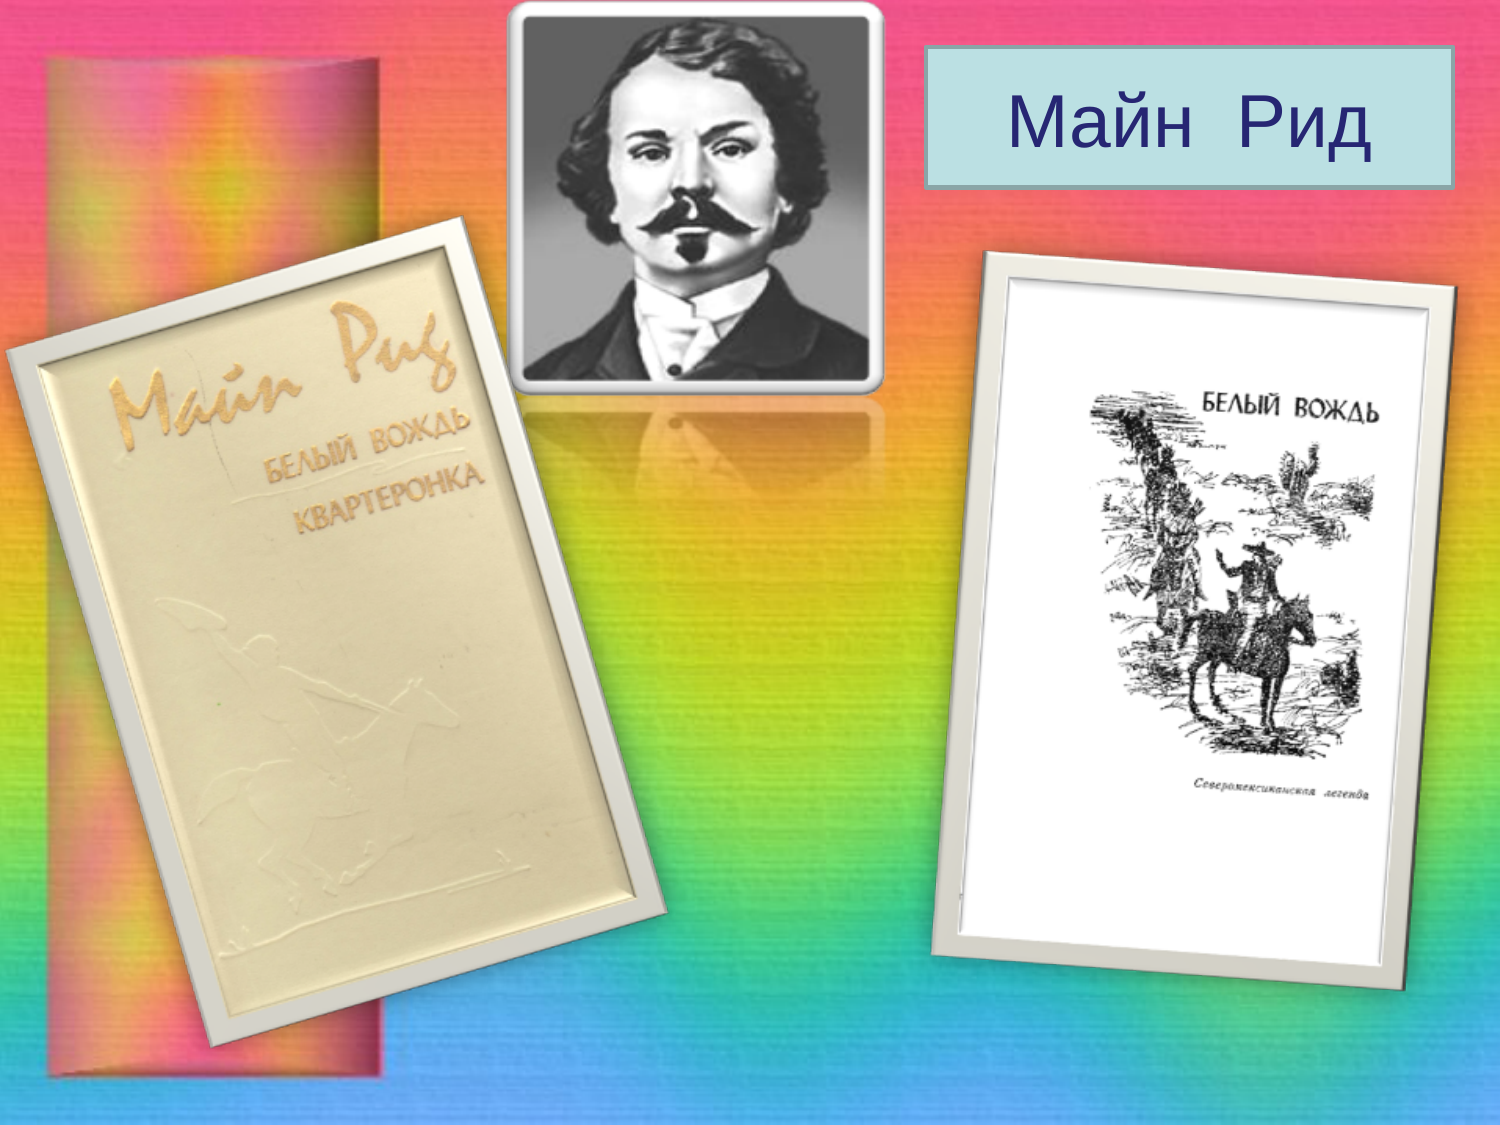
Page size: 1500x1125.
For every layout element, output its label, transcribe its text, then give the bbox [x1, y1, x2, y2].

text_box Майн Рид [924, 45, 1455, 190]
picture [0, 0, 1500, 1125]
